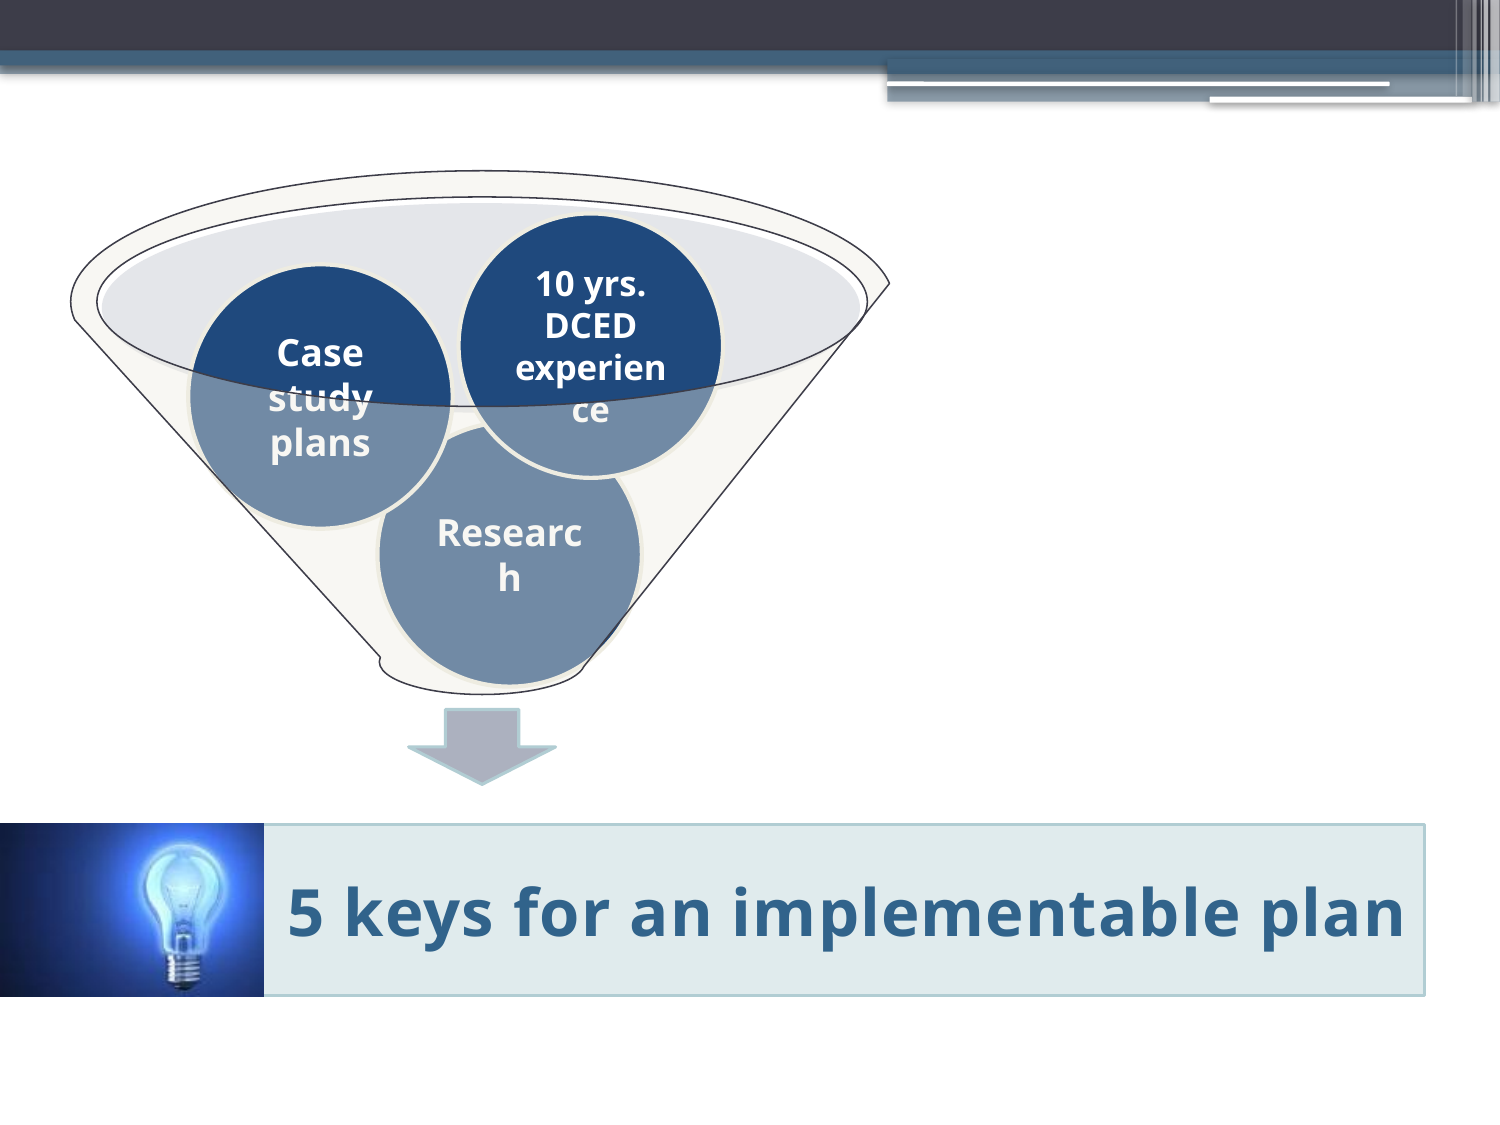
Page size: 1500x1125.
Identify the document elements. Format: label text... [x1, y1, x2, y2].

text_box 5 keys for an implementable plan [270, 824, 1425, 996]
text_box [70, 170, 1247, 920]
picture [0, 823, 264, 998]
